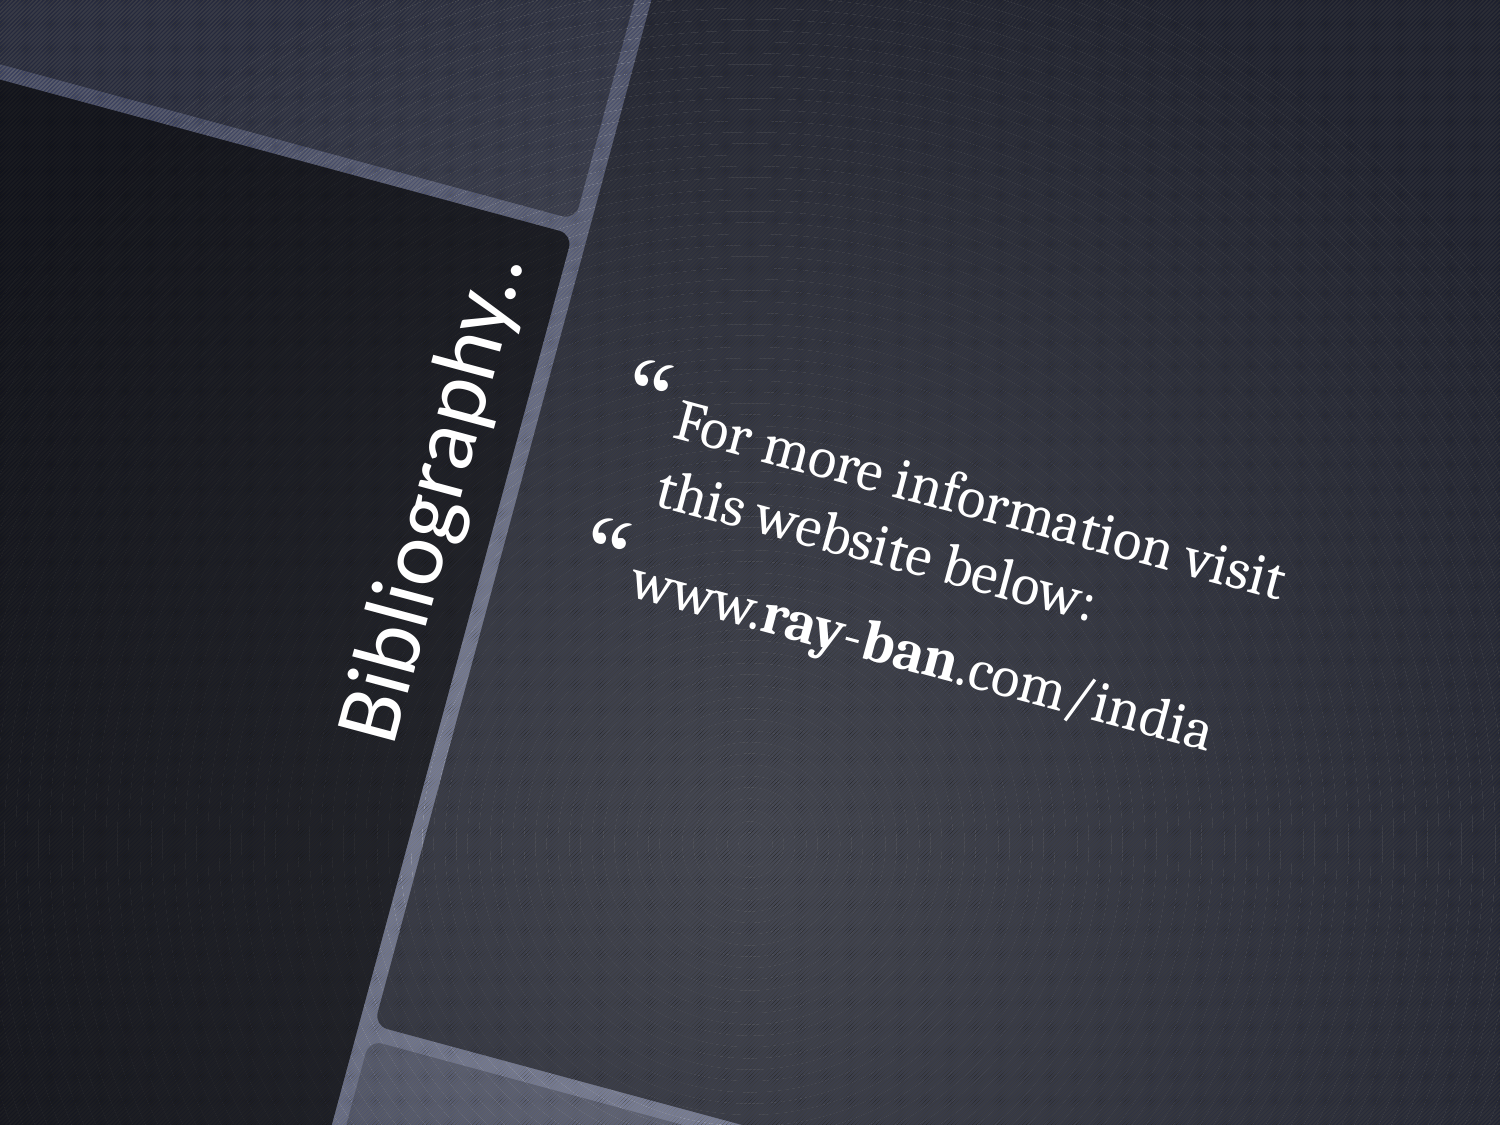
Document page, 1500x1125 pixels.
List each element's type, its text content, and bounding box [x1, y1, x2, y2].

title Bibliography.. [69, 181, 554, 1056]
list For more information visit this website below: www.ray-ban.com/india [475, 72, 1430, 1076]
